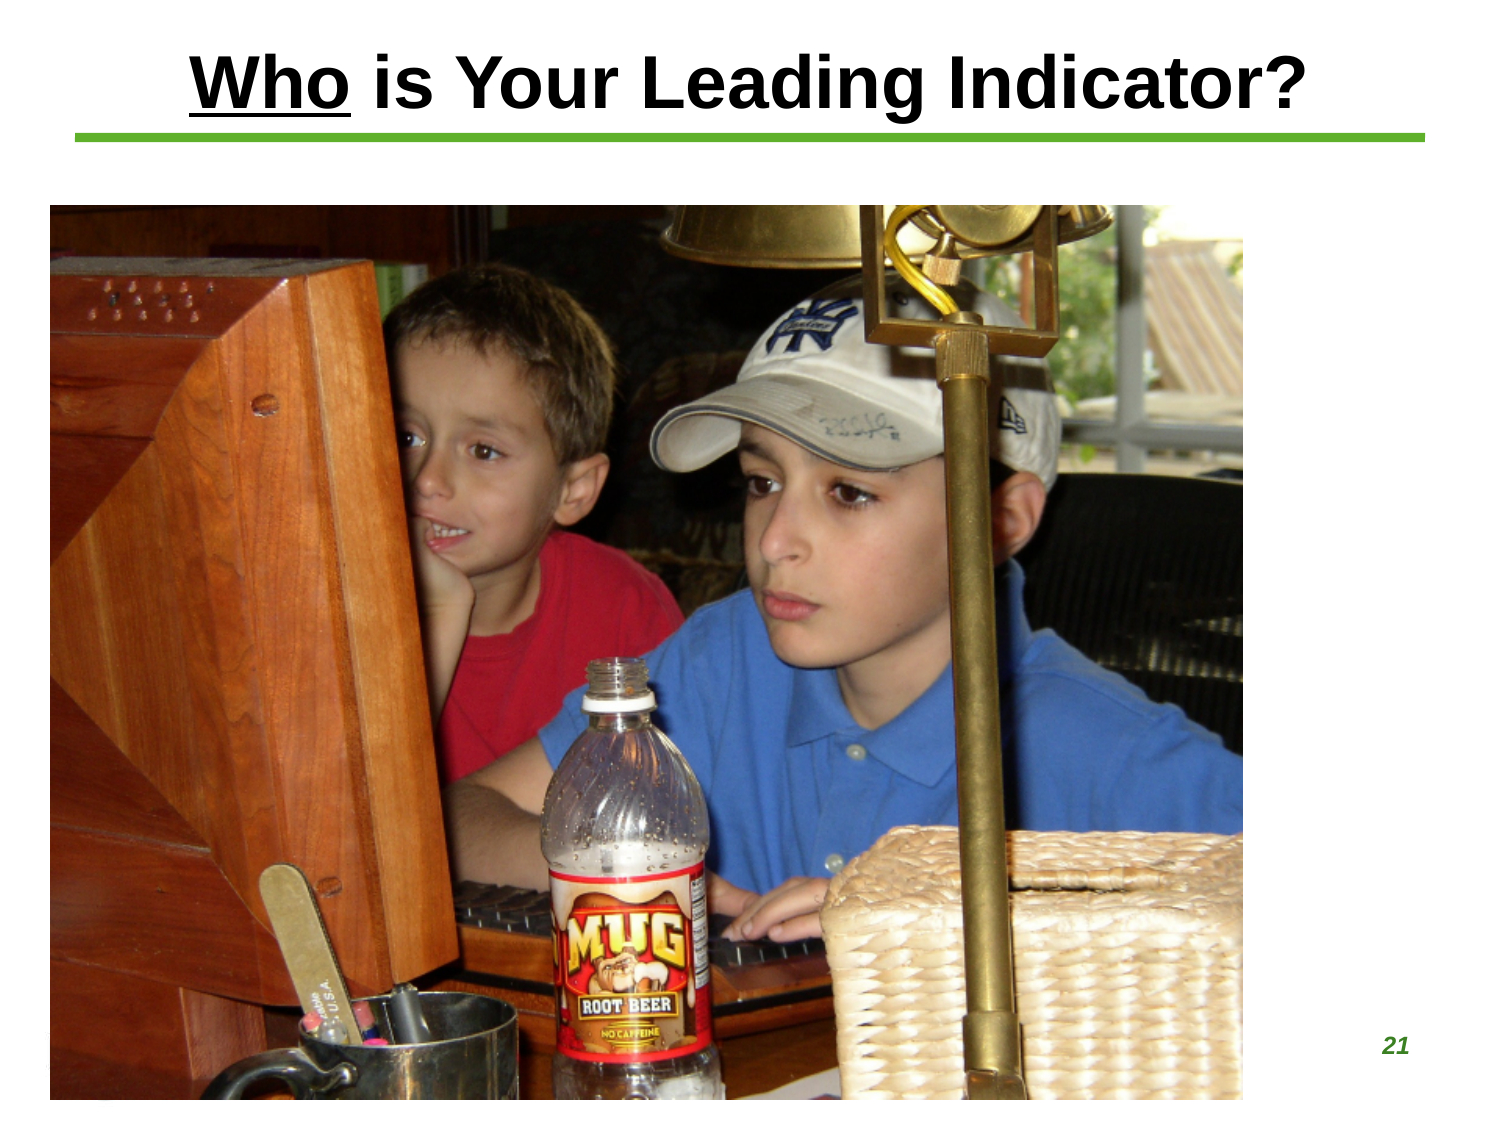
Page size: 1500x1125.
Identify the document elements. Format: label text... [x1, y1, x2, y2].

text_box 21 [1246, 1021, 1425, 1100]
title Who is Your Leading Indicator? [74, 44, 1426, 113]
picture [37, 205, 1243, 1125]
